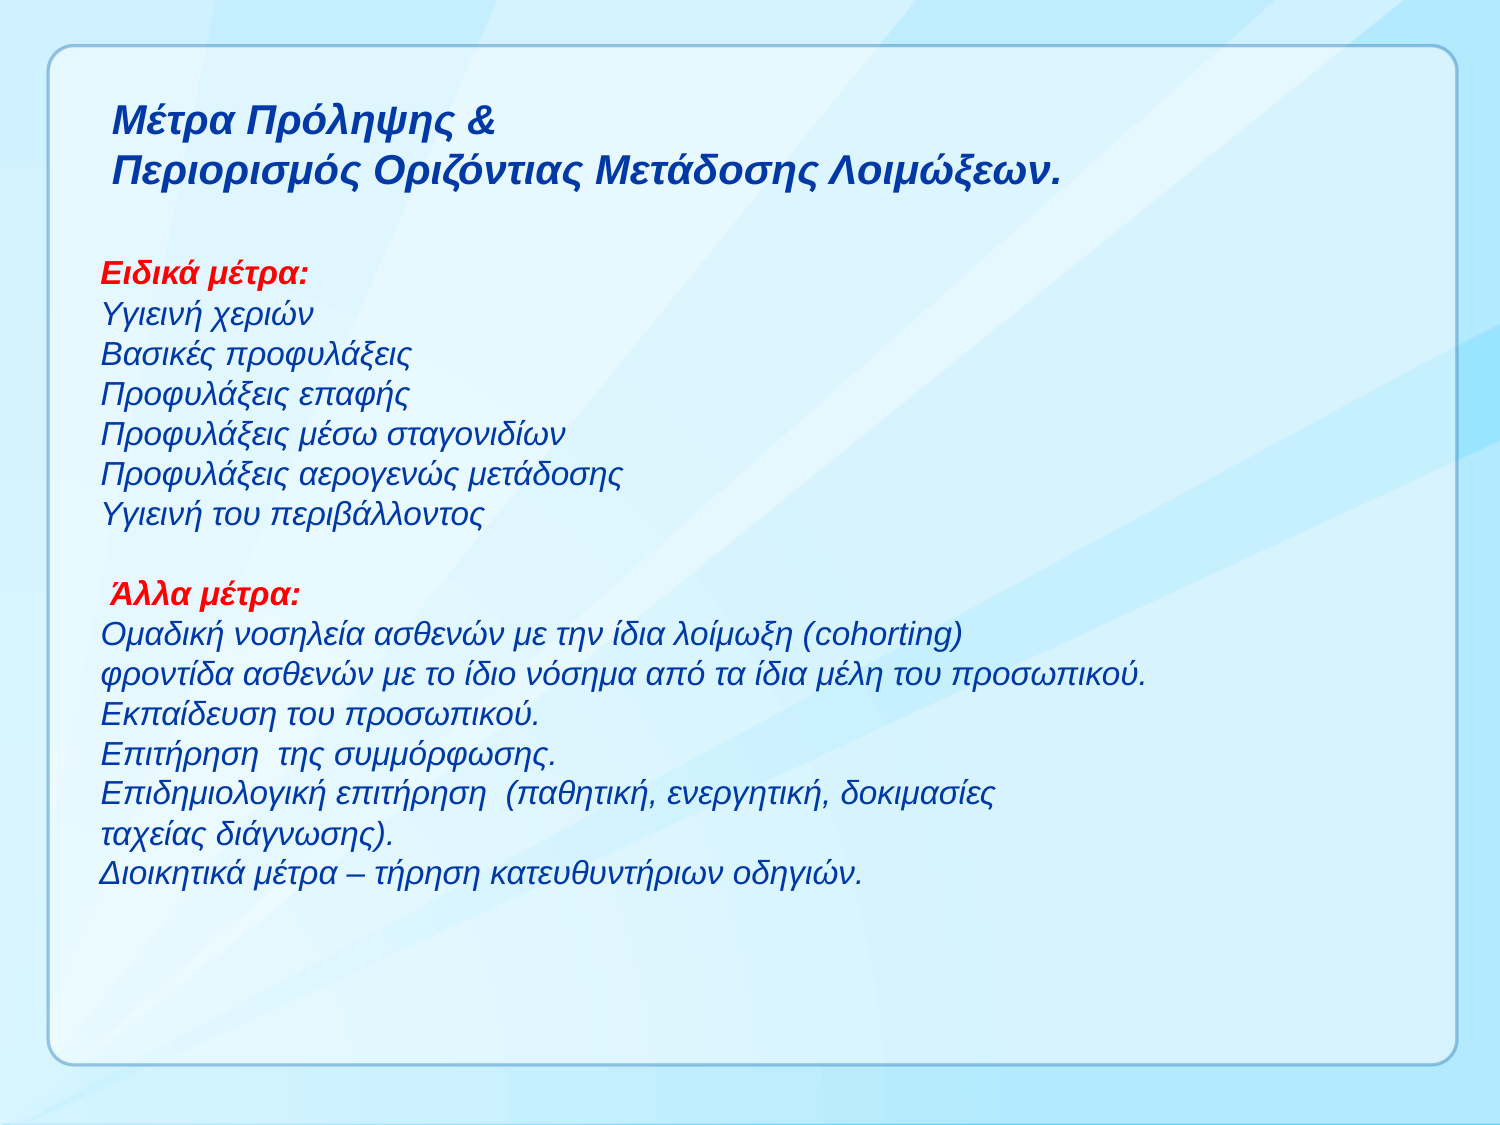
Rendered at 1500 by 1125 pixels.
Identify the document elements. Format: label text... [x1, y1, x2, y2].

title Μέτρα Πρόληψης & Περιορισμός Οριζόντιας Μετάδοσης Λοιμώξεων. Ειδικά μέτρα: Υγιεινή χεριών Βασικές προφυλάξεις Προφυλάξεις επαφής Προφυλάξεις μέσω σταγονιδίων Προφυλάξεις αερογενώς μετάδοσης Υγιεινή του περιβάλλοντος Άλλα μέτρα: Ομαδική νοσηλεία ασθενών με την ίδια λοίμωξη (cohorting) φροντίδα ασθενών με το ίδιο νόσημα από τα ίδια μέλη του προσωπικού. Εκπαίδευση του προσωπικού. Επιτήρηση της συμμόρφωσης. Επιδημιολογική επιτήρηση (παθητική, ενεργητική, δοκιμασίες ταχείας διάγνωσης). Διοικητικά μέτρα – τήρηση κατευθυντήριων οδηγιών. [46, 35, 1454, 1016]
picture [0, 0, 1500, 1125]
